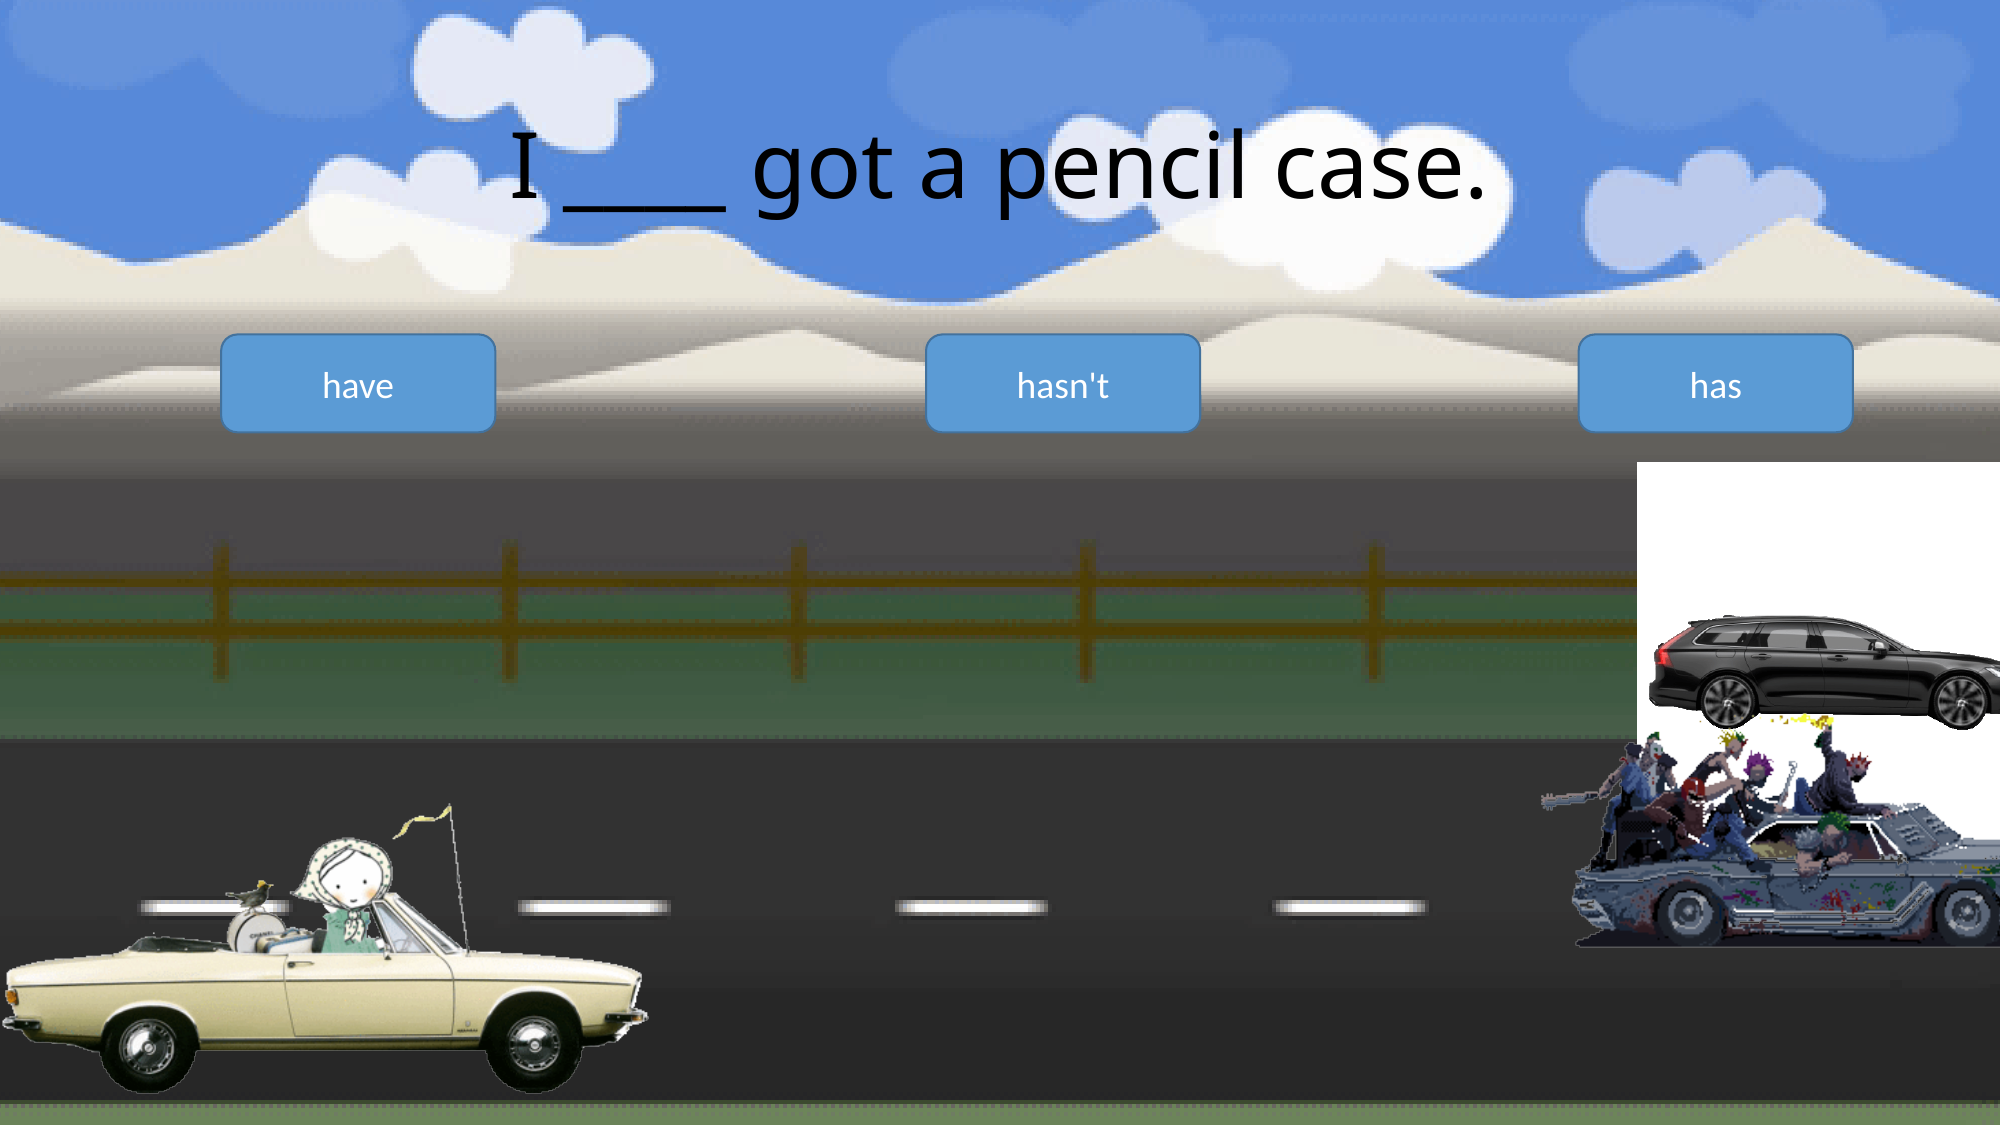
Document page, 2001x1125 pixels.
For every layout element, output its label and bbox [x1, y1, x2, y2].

picture [0, 0, 2000, 1125]
list [0, 772, 657, 1125]
list [1519, 690, 2000, 964]
